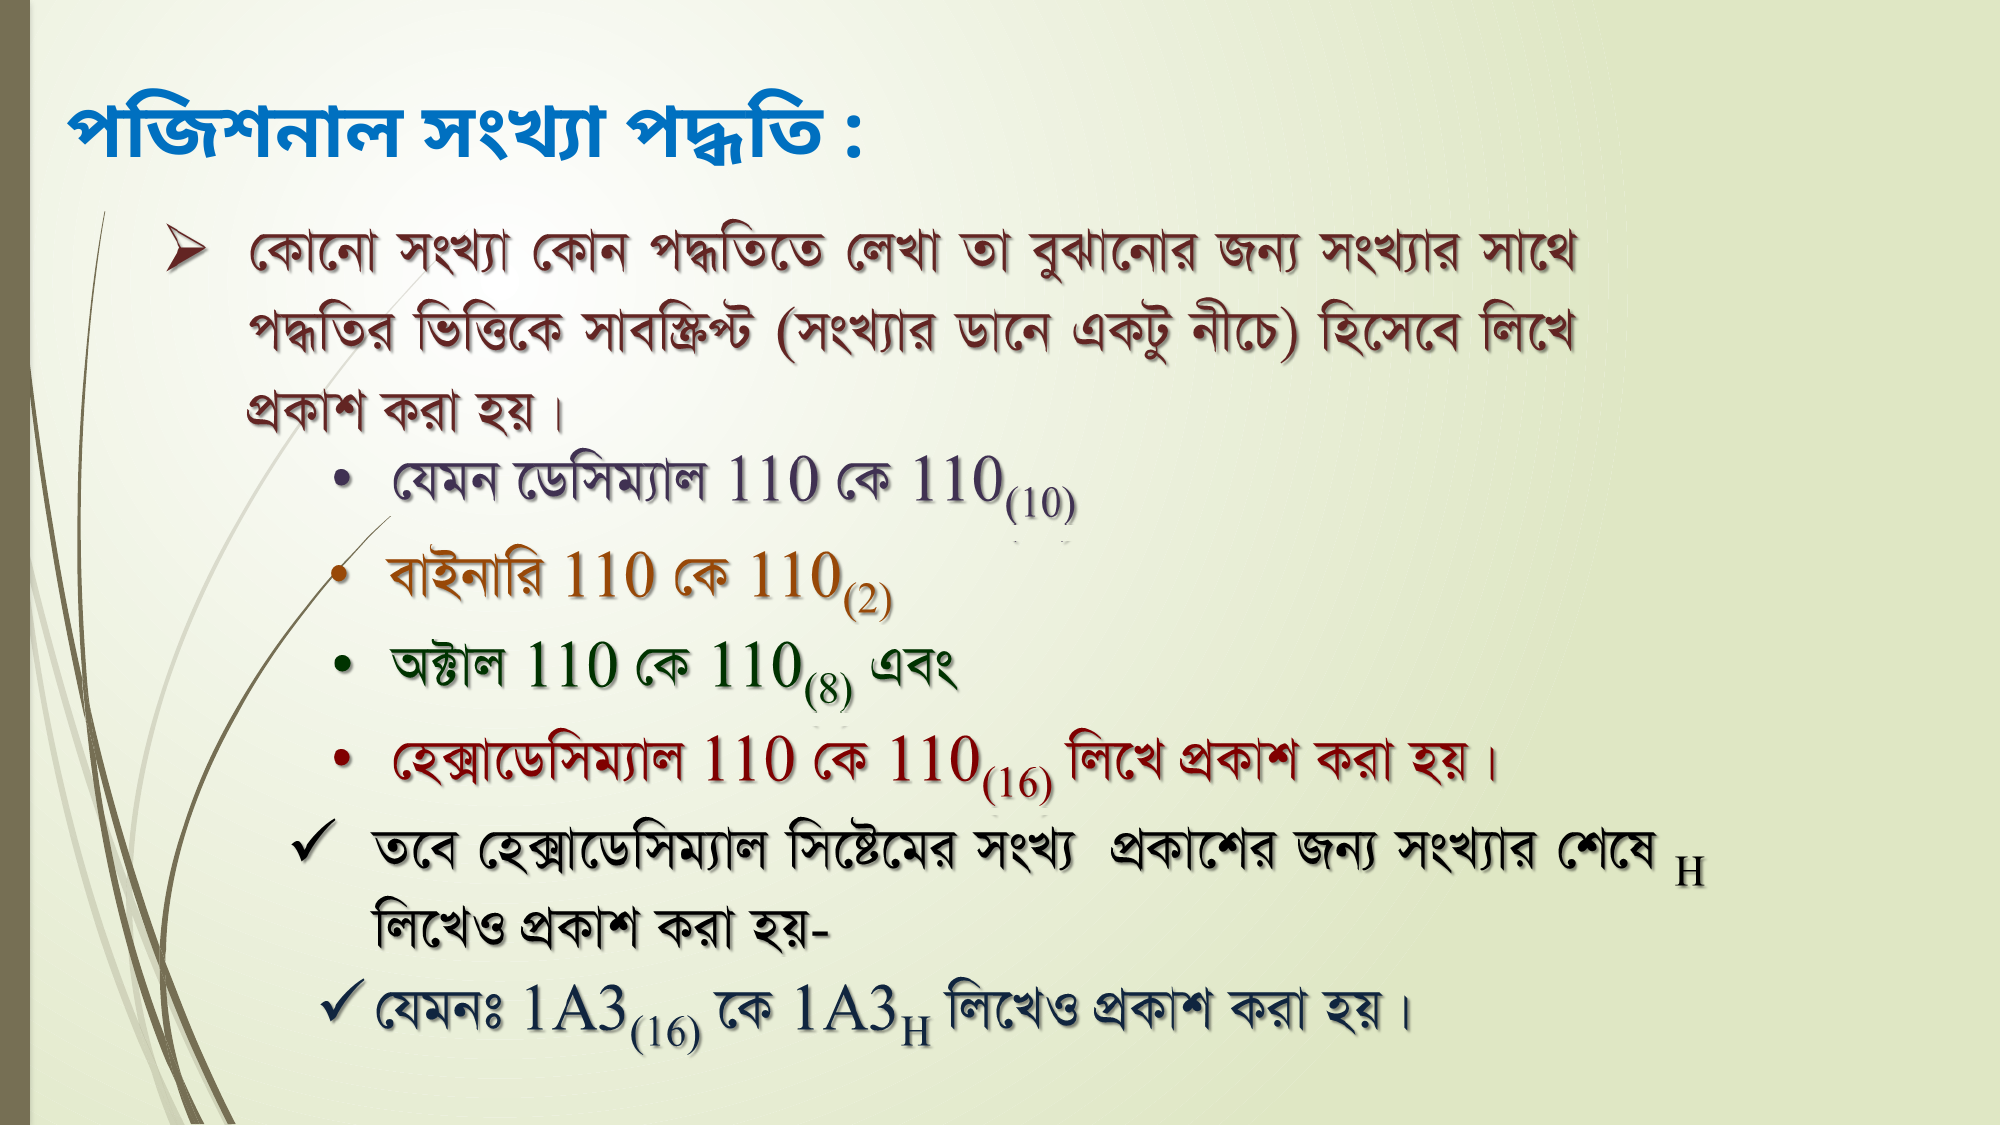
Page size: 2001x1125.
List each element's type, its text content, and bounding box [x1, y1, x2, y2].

picture [246, 541, 1751, 626]
picture [250, 638, 1751, 713]
picture [122, 191, 1751, 526]
text_box পজিশনাল সংখ্যা পদ্ধতি : [51, 74, 900, 180]
picture [249, 815, 1751, 957]
picture [249, 726, 1751, 808]
picture [249, 967, 1751, 1061]
